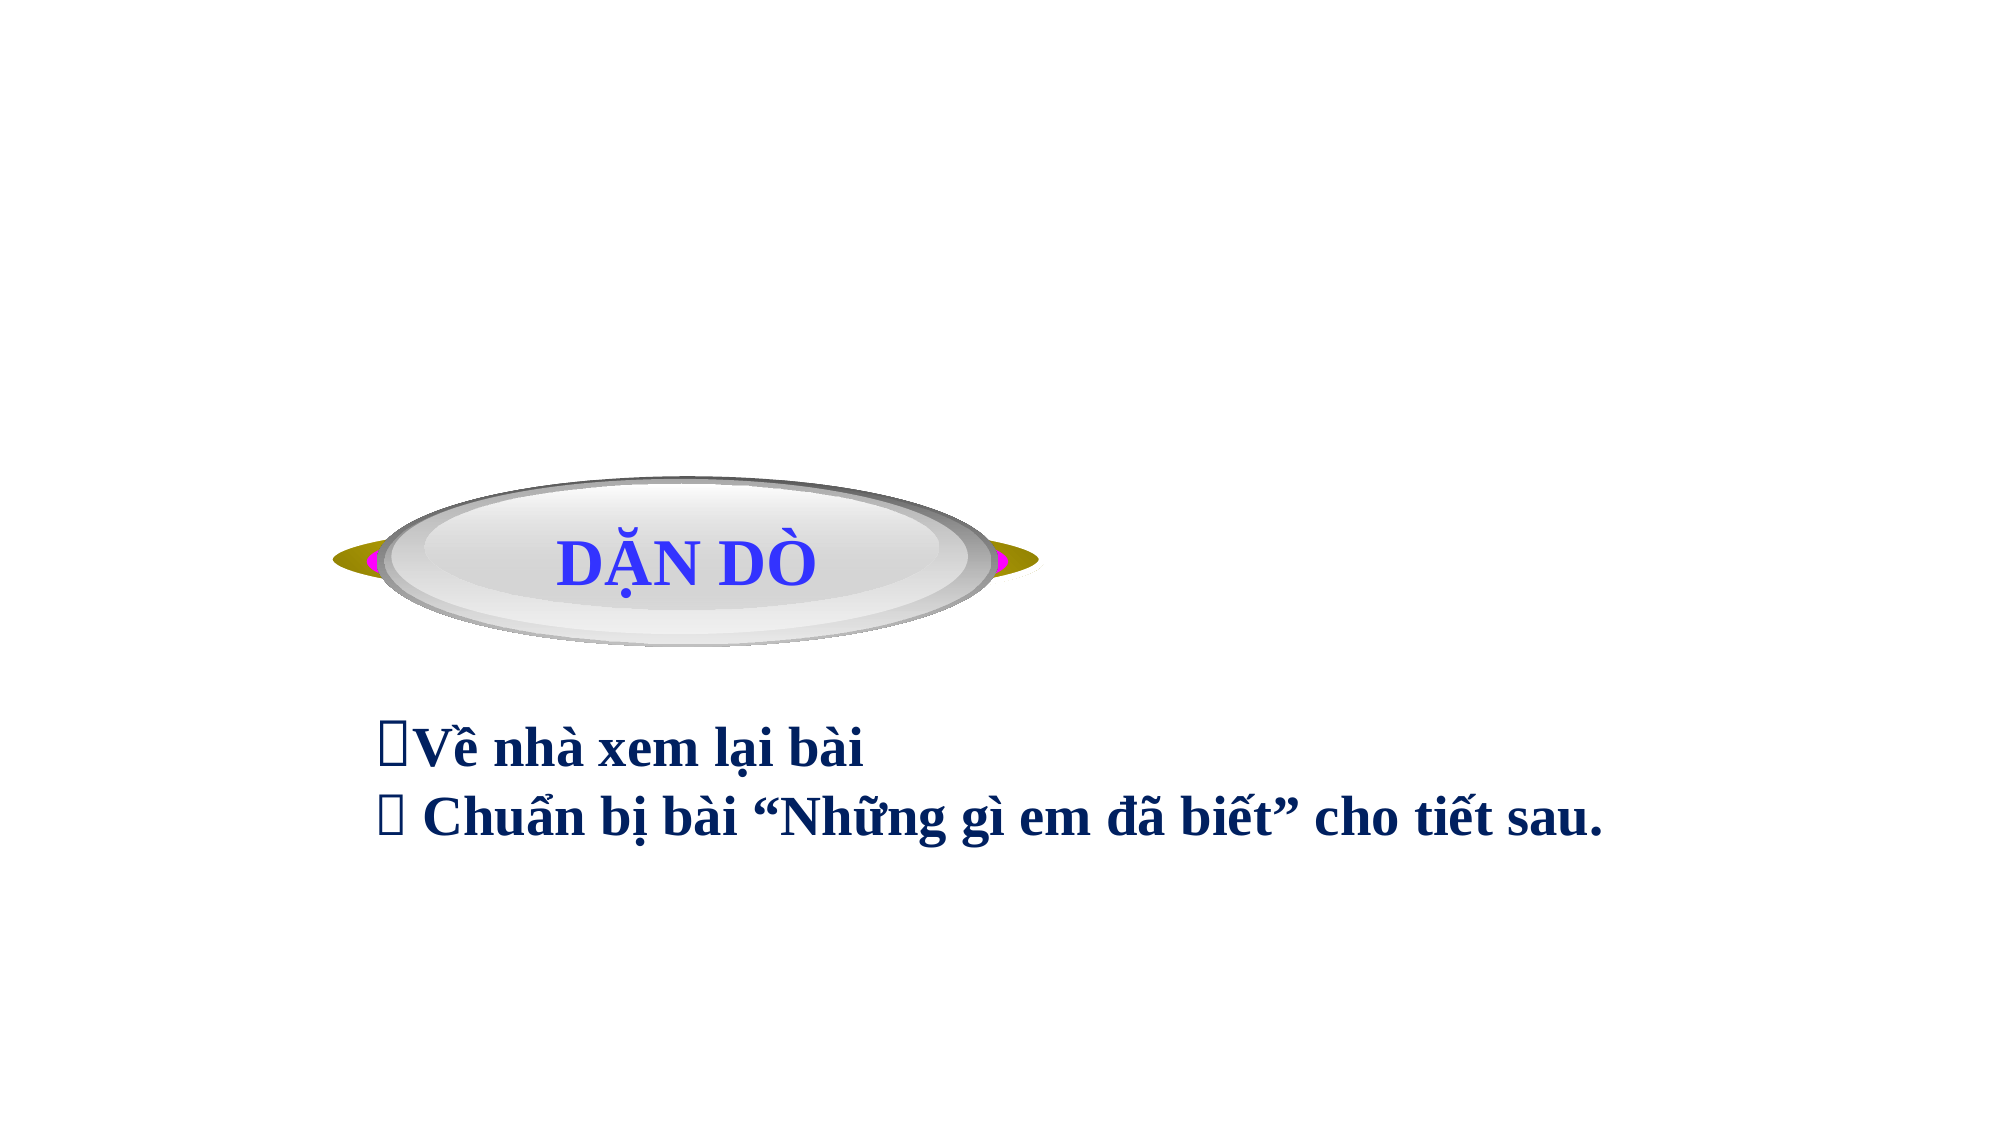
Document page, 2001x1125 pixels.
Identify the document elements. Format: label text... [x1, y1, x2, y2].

text_box Về nhà xem lại bài  Chuẩn bị bài “Những gì em đã biết” cho tiết sau. [359, 675, 1663, 875]
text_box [329, 476, 1044, 647]
